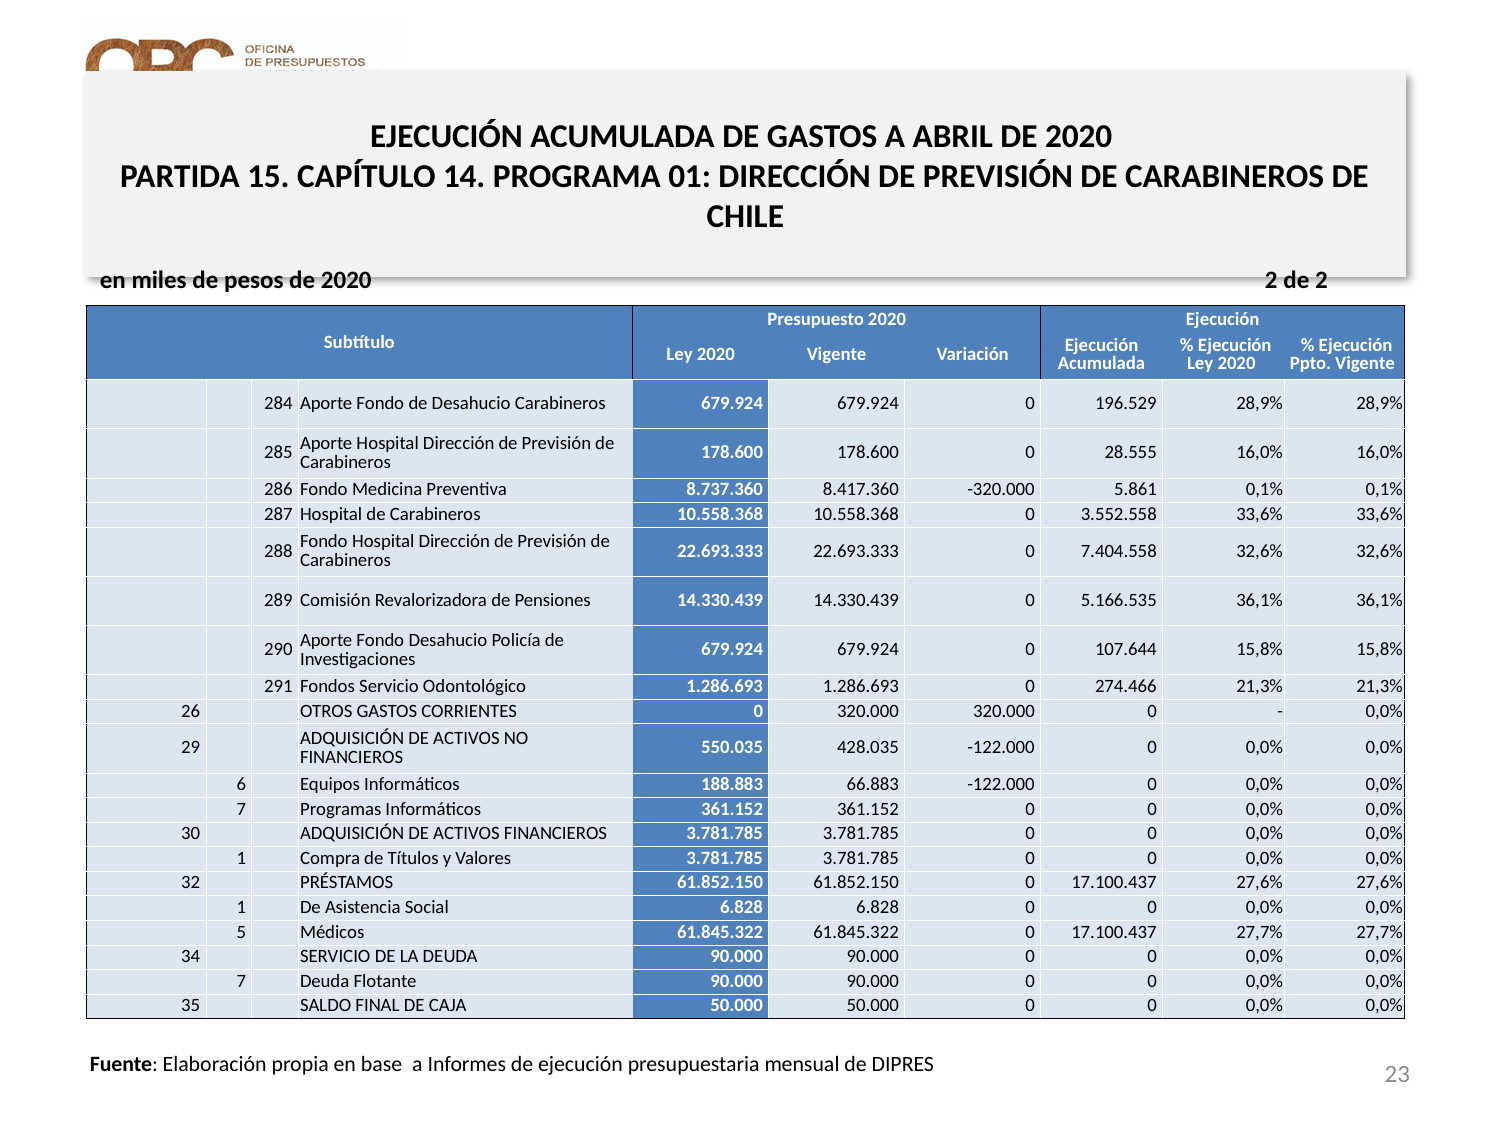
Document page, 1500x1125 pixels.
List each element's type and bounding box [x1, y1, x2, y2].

table_cell [207, 872, 251, 895]
table_cell [299, 429, 768, 478]
table_cell [769, 503, 904, 527]
table_cell [207, 774, 251, 797]
table_cell [252, 774, 298, 797]
table_cell [1041, 823, 1162, 846]
table_cell [769, 872, 904, 895]
table_cell [769, 921, 904, 945]
table_cell [633, 330, 1040, 379]
table_cell [769, 724, 904, 773]
table_cell [1163, 479, 1284, 502]
table_cell [252, 946, 298, 969]
table_cell [1285, 577, 1404, 625]
table_cell [87, 921, 206, 945]
slide_number [1074, 1042, 1425, 1103]
table_cell [87, 675, 206, 699]
table_cell [1285, 896, 1404, 920]
table_cell [207, 479, 251, 502]
table_cell [905, 946, 1040, 969]
table_cell [1041, 896, 1162, 920]
table_cell [1163, 700, 1284, 723]
table_cell [1285, 380, 1404, 428]
table_cell [299, 700, 768, 723]
table_cell [299, 896, 768, 920]
table_cell [252, 995, 298, 1018]
table_cell [1041, 479, 1162, 502]
table_cell [207, 380, 251, 428]
table_cell [1041, 700, 1162, 723]
table_cell [207, 429, 251, 478]
table_cell [905, 970, 1040, 994]
table_cell [1163, 724, 1284, 773]
table_cell [299, 823, 768, 846]
table_cell [1041, 330, 1404, 379]
table_cell [299, 503, 768, 527]
table_cell [87, 724, 206, 773]
table_cell [207, 823, 251, 846]
table_cell [252, 700, 298, 723]
text_box [85, 256, 1406, 304]
table_cell [769, 429, 904, 478]
table_cell [299, 528, 768, 576]
table_cell [1041, 675, 1162, 699]
table_cell [905, 896, 1040, 920]
table_cell [207, 896, 251, 920]
table_cell [1285, 774, 1404, 797]
table_cell [87, 429, 206, 478]
table_cell [769, 380, 904, 428]
table_cell [1163, 872, 1284, 895]
table_cell [252, 479, 298, 502]
table_cell [1163, 429, 1284, 478]
table_cell [905, 700, 1040, 723]
table_cell [207, 921, 251, 945]
table_cell [207, 946, 251, 969]
table_cell [1285, 847, 1404, 871]
table_cell [252, 823, 298, 846]
table_cell [1163, 896, 1284, 920]
table_cell [1285, 724, 1404, 773]
table_cell [1285, 626, 1404, 674]
table_cell [1163, 798, 1284, 822]
table_cell [905, 995, 1040, 1018]
table_cell [905, 724, 1040, 773]
table_cell [1163, 528, 1284, 576]
table_cell [252, 626, 298, 674]
table_cell [252, 724, 298, 773]
table_cell [1285, 429, 1404, 478]
table_cell [1041, 774, 1162, 797]
table_cell [769, 675, 904, 699]
table_cell [1041, 429, 1162, 478]
table_cell [207, 700, 251, 723]
table_cell [207, 528, 251, 576]
table_cell [1163, 626, 1284, 674]
table_cell [1163, 995, 1284, 1018]
table_cell [207, 847, 251, 871]
table_cell [905, 626, 1040, 674]
table_cell [1041, 921, 1162, 945]
table_cell [252, 528, 298, 576]
table_cell [87, 823, 206, 846]
table_cell [207, 503, 251, 527]
table_cell [905, 872, 1040, 895]
table_cell [1163, 847, 1284, 871]
table_cell [299, 577, 768, 625]
table_cell [207, 995, 251, 1018]
table_cell [1041, 626, 1162, 674]
table_cell [252, 577, 298, 625]
table_cell [1041, 380, 1162, 428]
table_cell [769, 798, 904, 822]
table_cell [905, 503, 1040, 527]
table_cell [252, 675, 298, 699]
table_cell [1041, 724, 1162, 773]
table_cell [769, 700, 904, 723]
table_cell [87, 528, 206, 576]
table_cell [1041, 577, 1162, 625]
table_cell [769, 626, 904, 674]
table_cell [1041, 847, 1162, 871]
table_cell [769, 896, 904, 920]
table_cell [252, 896, 298, 920]
table_header [87, 306, 632, 379]
table_cell [905, 847, 1040, 871]
table_cell [87, 774, 206, 797]
table_cell [87, 946, 206, 969]
table_cell [252, 872, 298, 895]
table_cell [1285, 479, 1404, 502]
table_cell [207, 577, 251, 625]
table_cell [1285, 823, 1404, 846]
table_cell [87, 798, 206, 822]
table_cell [1041, 970, 1162, 994]
table_cell [299, 872, 768, 895]
table_cell [905, 675, 1040, 699]
table_cell [87, 626, 206, 674]
table_cell [905, 479, 1040, 502]
table_cell [1163, 675, 1284, 699]
table_header [1041, 306, 1404, 330]
title [85, 71, 1406, 256]
table_cell [299, 774, 768, 797]
table_cell [905, 774, 1040, 797]
table_cell [1041, 528, 1162, 576]
table_cell [87, 872, 206, 895]
table_cell [299, 798, 768, 822]
table_cell [299, 970, 768, 994]
table_cell [87, 896, 206, 920]
table_cell [769, 577, 904, 625]
table_cell [769, 479, 904, 502]
table_cell [1163, 380, 1284, 428]
table_cell [207, 798, 251, 822]
table_cell [87, 995, 206, 1018]
table_cell [1285, 798, 1404, 822]
table_cell [1163, 921, 1284, 945]
table_cell [1163, 946, 1284, 969]
table_cell [87, 479, 206, 502]
table_cell [769, 774, 904, 797]
table_cell [905, 823, 1040, 846]
table_cell [1285, 946, 1404, 969]
table_cell [252, 380, 298, 428]
table_cell [769, 970, 904, 994]
table_cell [769, 528, 904, 576]
table_cell [252, 429, 298, 478]
table_cell [1163, 774, 1284, 797]
table_cell [87, 380, 206, 428]
table_cell [1285, 995, 1404, 1018]
table_cell [252, 970, 298, 994]
table_cell [299, 946, 768, 969]
table_cell [299, 921, 768, 945]
table_cell [905, 577, 1040, 625]
table_cell [207, 626, 251, 674]
table_cell [207, 675, 251, 699]
table_cell [1041, 798, 1162, 822]
table_cell [252, 847, 298, 871]
table_cell [87, 503, 206, 527]
table_cell [905, 528, 1040, 576]
table_cell [1163, 823, 1284, 846]
table_header [633, 306, 1040, 330]
table_cell [87, 700, 206, 723]
table_cell [905, 921, 1040, 945]
table_cell [252, 798, 298, 822]
table_cell [769, 847, 904, 871]
table_cell [299, 479, 768, 502]
table_cell [207, 970, 251, 994]
table_cell [769, 823, 904, 846]
table_cell [1163, 577, 1284, 625]
table_cell [1163, 503, 1284, 527]
picture [82, 22, 403, 118]
table_cell [299, 380, 768, 428]
table_cell [1285, 528, 1404, 576]
table_cell [299, 675, 768, 699]
table_cell [252, 503, 298, 527]
table_cell [1163, 970, 1284, 994]
table_cell [1041, 872, 1162, 895]
table_cell [87, 970, 206, 994]
table_cell [1285, 700, 1404, 723]
table_cell [769, 995, 904, 1018]
table_cell [1041, 995, 1162, 1018]
table_cell [1285, 970, 1404, 994]
table_cell [87, 847, 206, 871]
table_cell [299, 995, 768, 1018]
table_cell [1285, 675, 1404, 699]
table_cell [1041, 503, 1162, 527]
table_cell [207, 724, 251, 773]
table_cell [905, 429, 1040, 478]
table_cell [769, 946, 904, 969]
table_cell [905, 798, 1040, 822]
table_cell [905, 380, 1040, 428]
table_cell [1285, 921, 1404, 945]
table_cell [1285, 872, 1404, 895]
table_cell [252, 921, 298, 945]
table_cell [1285, 503, 1404, 527]
table_cell [299, 847, 768, 871]
table_cell [299, 626, 768, 674]
table_cell [87, 577, 206, 625]
table_cell [299, 724, 768, 773]
table_cell [1041, 946, 1162, 969]
